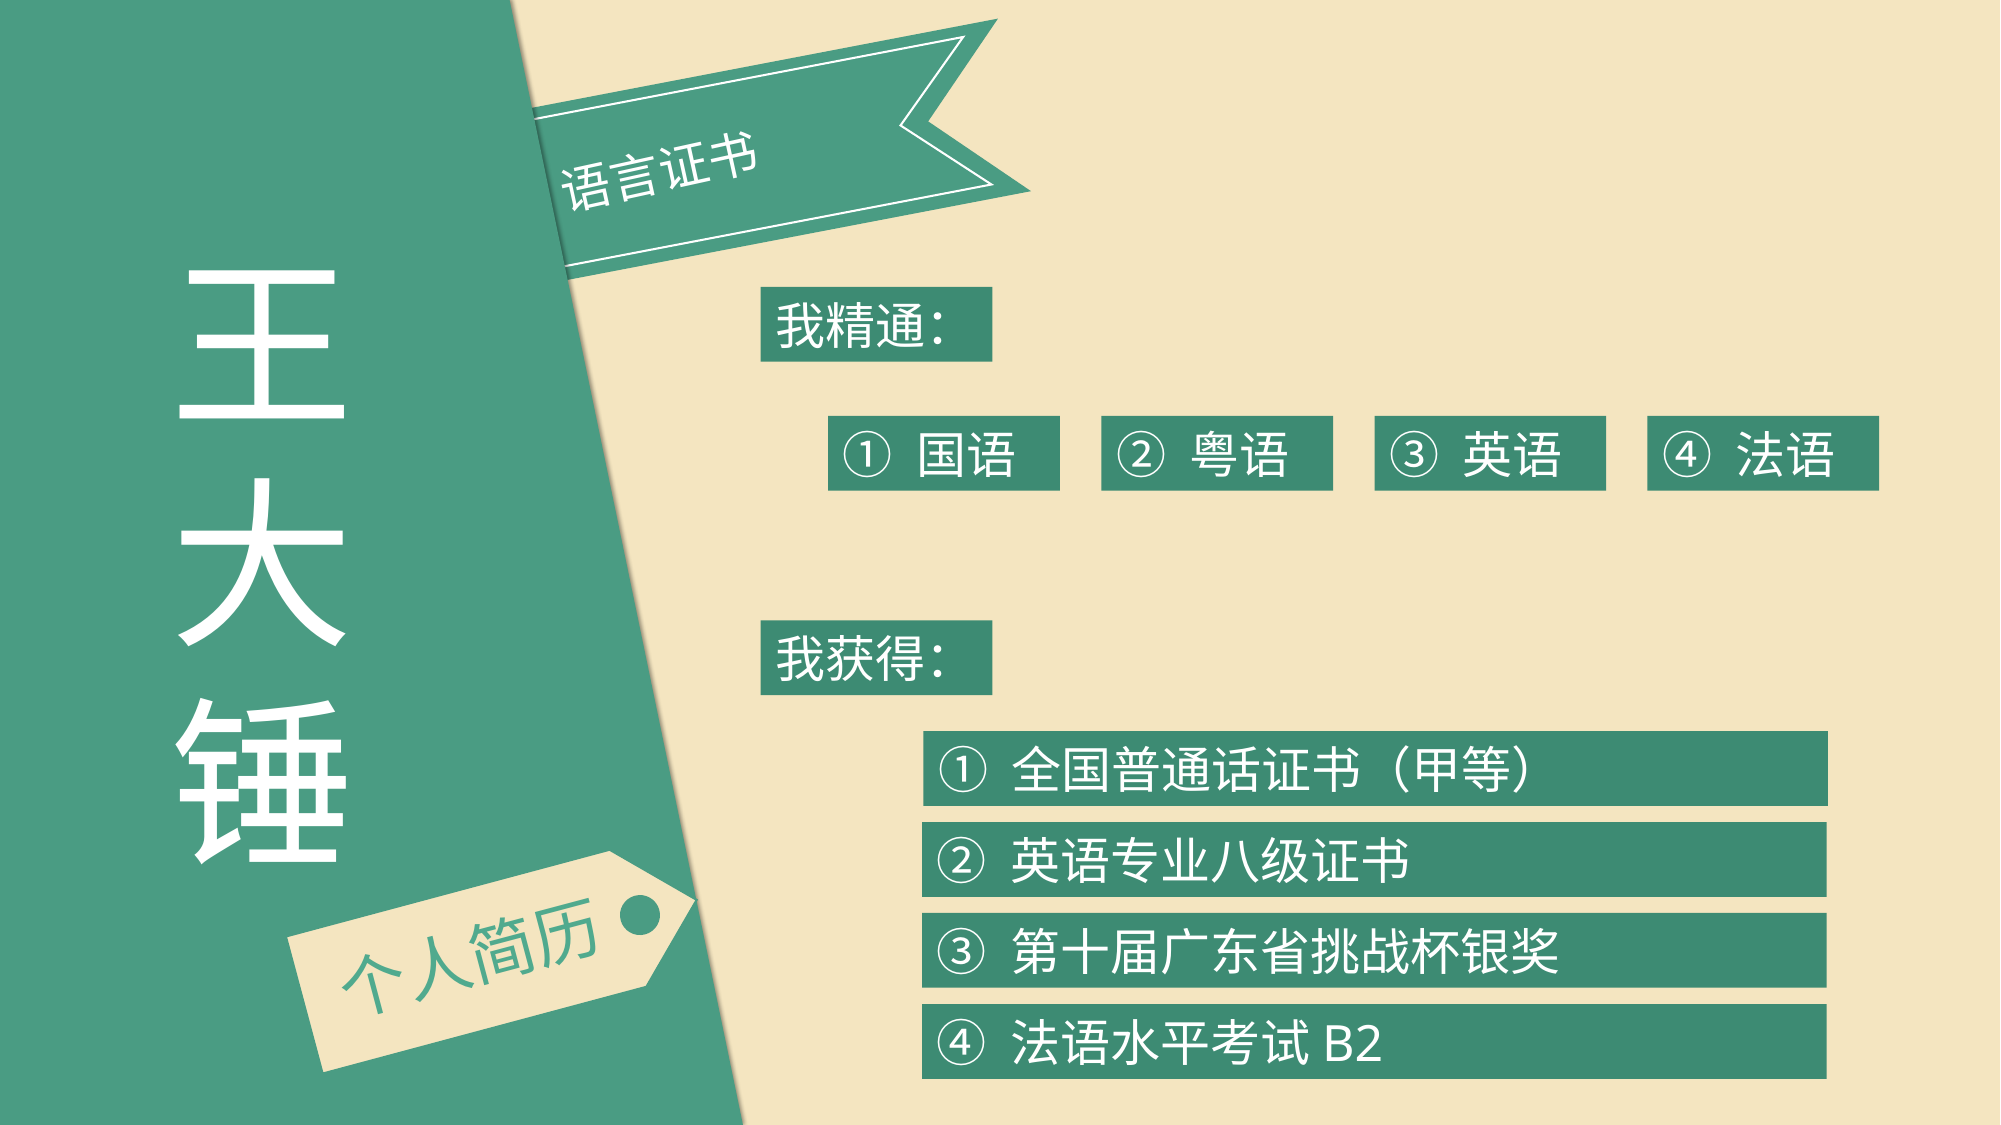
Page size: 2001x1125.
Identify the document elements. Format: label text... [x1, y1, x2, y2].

text_box ① 国语 [828, 415, 1060, 491]
text_box ③ 第十届广东省挑战杯银奖 [922, 912, 1827, 988]
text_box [504, 66, 1017, 241]
text_box ④ 法语水平考试B2 [922, 1004, 1827, 1079]
text_box ② 粤语 [1101, 415, 1334, 491]
text_box ③ 英语 [1374, 415, 1607, 491]
text_box ② 英语专业八级证书 [922, 822, 1827, 897]
text_box 王 大 锤 [155, 221, 369, 897]
text_box ④ 法语 [1647, 415, 1880, 491]
text_box 个人简历 [314, 868, 641, 1041]
text_box 我精通： [760, 286, 993, 362]
text_box 我获得： [760, 620, 993, 696]
text_box [284, 848, 699, 1075]
text_box [0, 0, 745, 1125]
text_box ① 全国普通话证书（甲等） [923, 731, 1828, 806]
